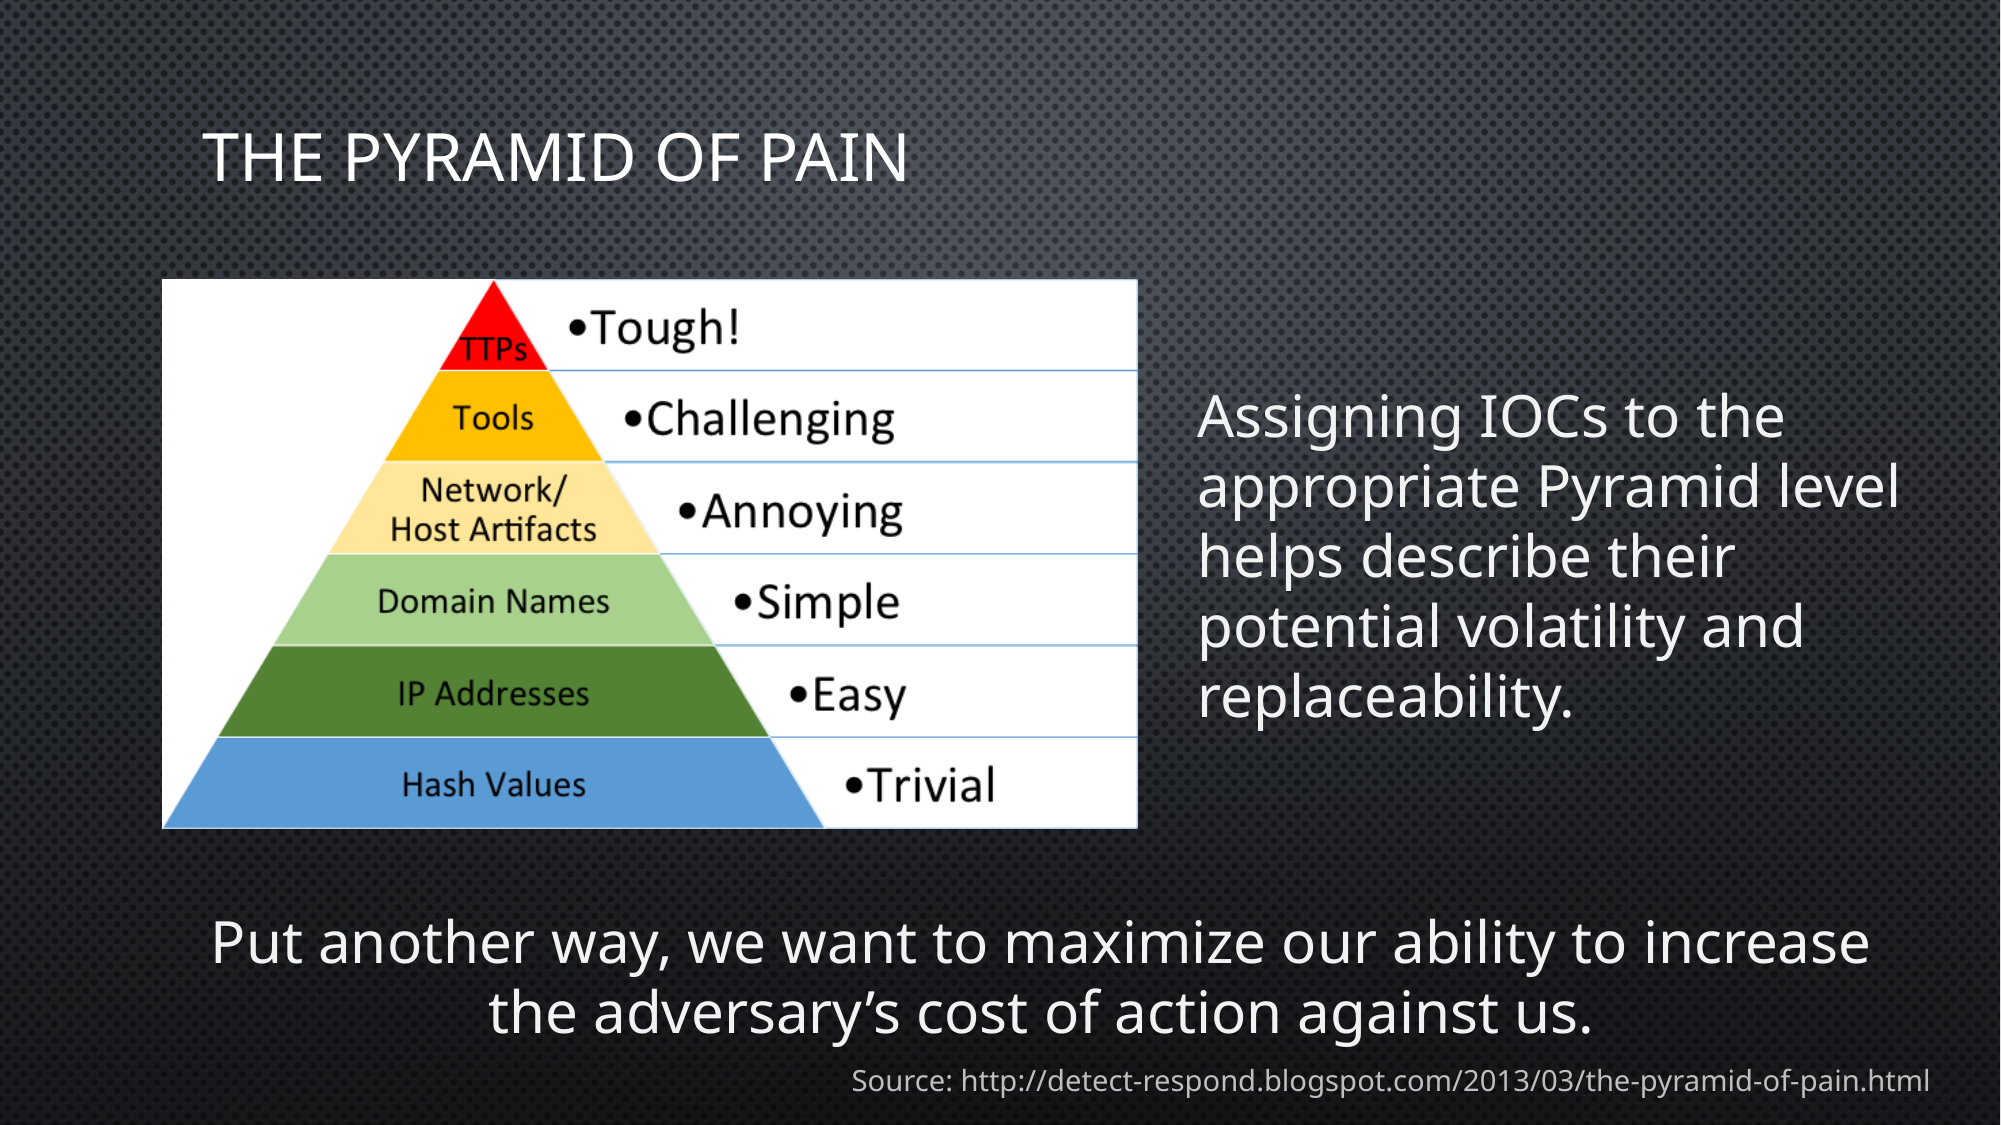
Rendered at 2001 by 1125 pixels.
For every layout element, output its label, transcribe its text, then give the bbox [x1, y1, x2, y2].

text_box Source: http://detect-respond.blogspot.com/2013/03/the-pyramid-of-pain.html [721, 1055, 1947, 1105]
text_box Assigning IOCs to the appropriate Pyramid level helps describe their potential volatility and replaceability. [1182, 371, 1921, 736]
text_box Put another way, we want to maximize our ability to increase the adversary’s cost of action against us. [162, 898, 1921, 1053]
picture [161, 279, 1139, 829]
title The Pyramid of Pain [187, 99, 1813, 211]
